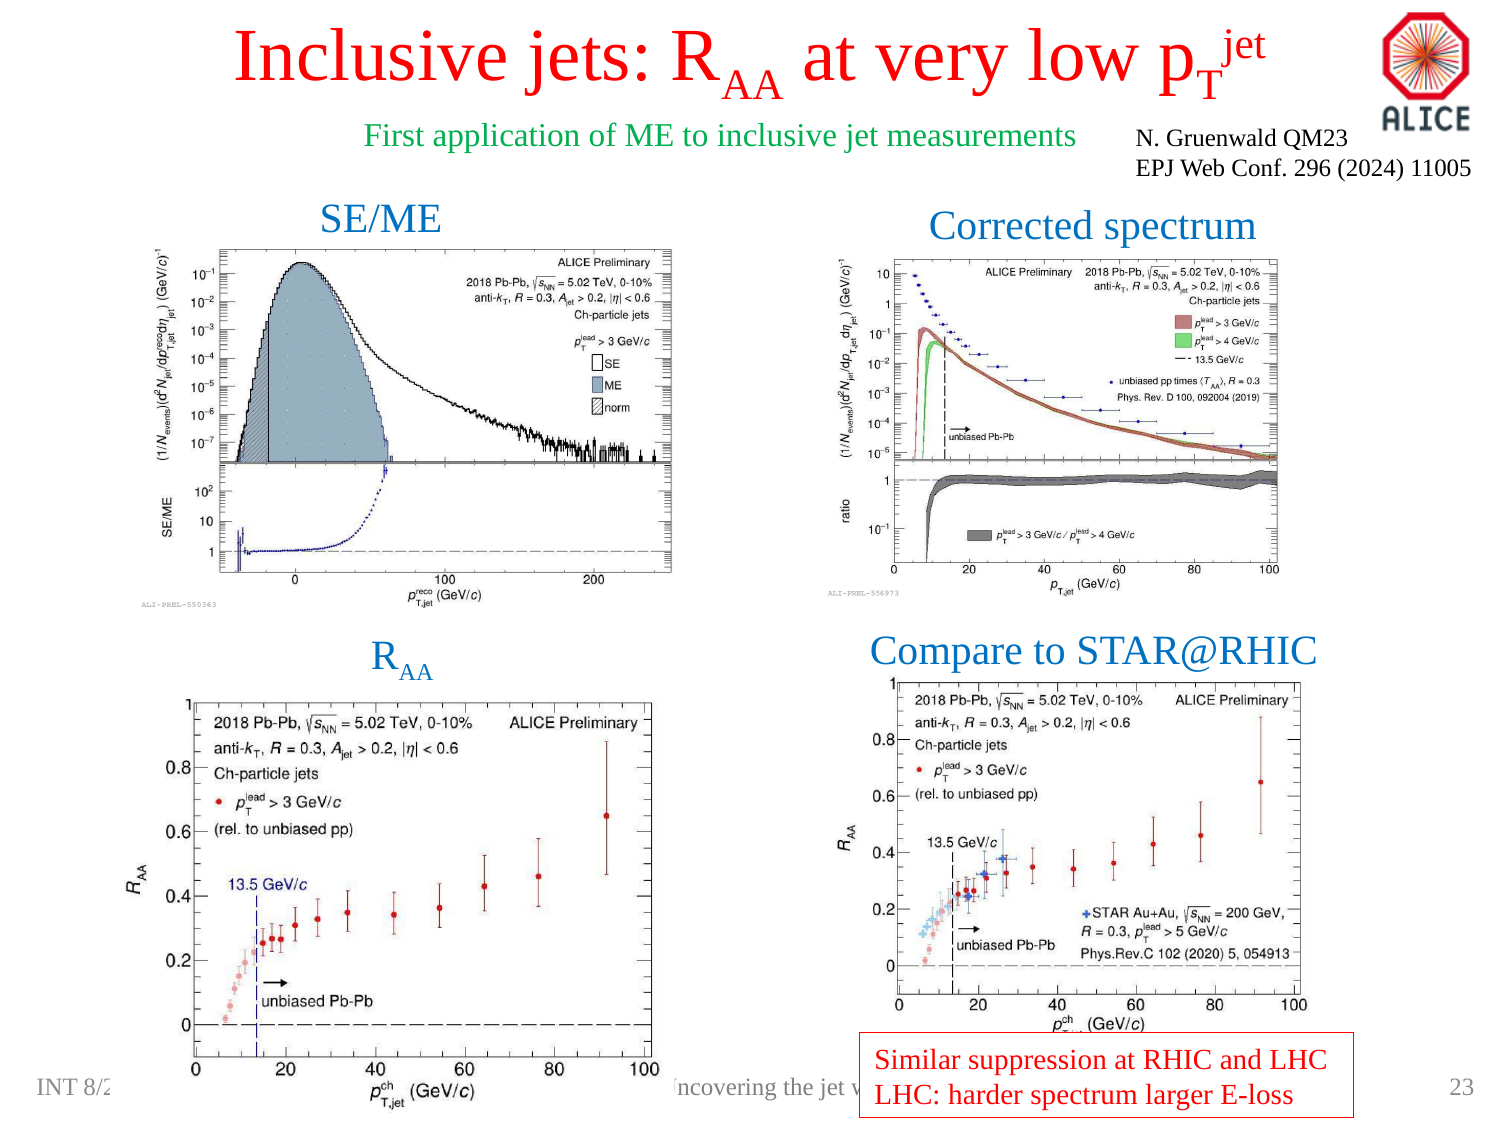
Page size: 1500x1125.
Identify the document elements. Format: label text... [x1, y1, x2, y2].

picture [139, 244, 675, 608]
text_box Compare to STAR@RHIC [855, 615, 1334, 681]
picture [109, 699, 675, 1116]
slide_number 23 [1354, 1055, 1490, 1115]
footer Uncovering the jet wake [680, 1055, 859, 1115]
text_box First application of ME to inclusive jet measurements [348, 106, 1102, 161]
text_box RAA [356, 620, 449, 693]
text_box SE/ME [304, 183, 458, 243]
text_box N. Gruenwald QM23 EPJ Web Conf. 296 (2024) 11005 [1120, 113, 1488, 189]
title Inclusive jets: RAA at very low pTjet [75, 0, 1362, 114]
picture [826, 255, 1280, 597]
picture [1364, 0, 1483, 149]
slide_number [21, 1055, 104, 1115]
picture [828, 668, 1323, 1055]
text_box Corrected spectrum [913, 190, 1273, 253]
